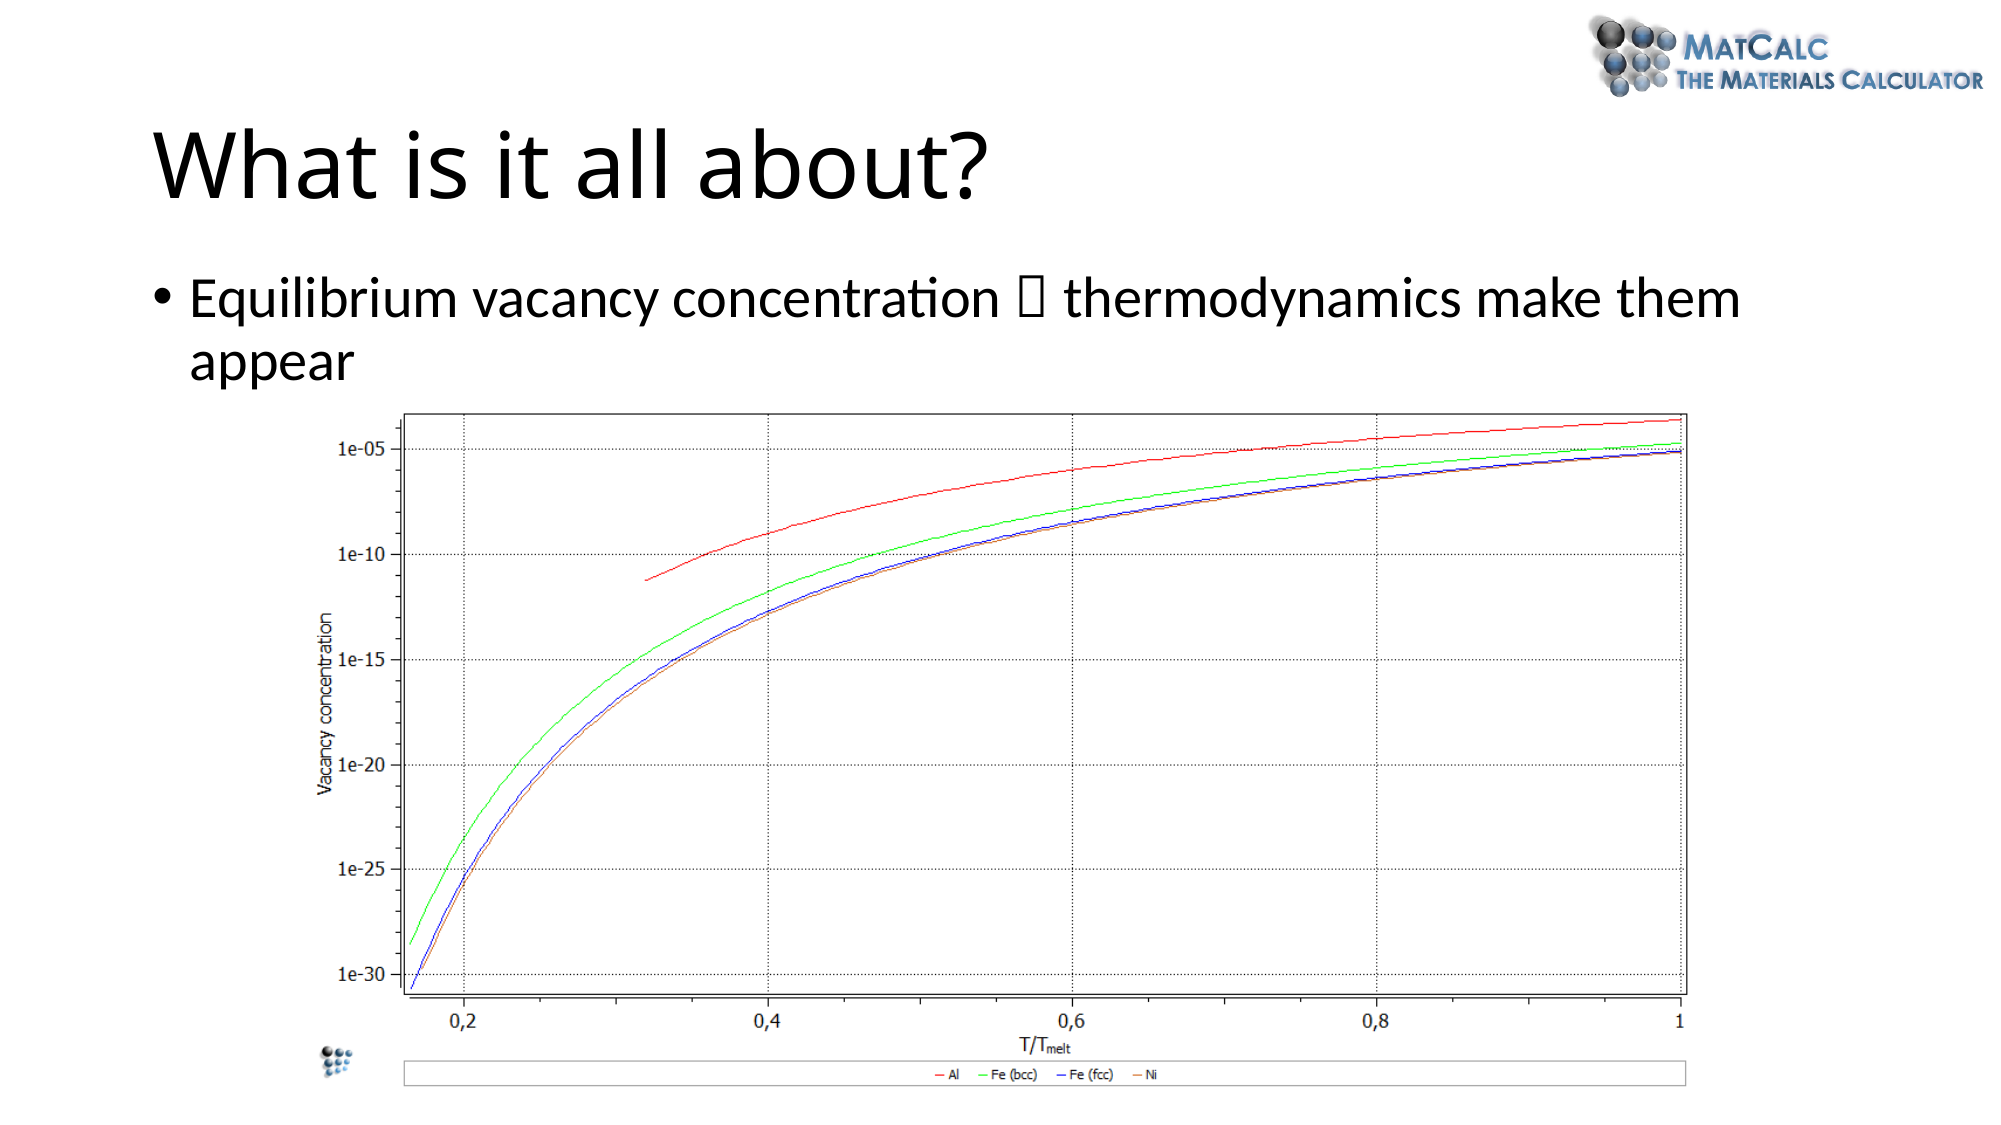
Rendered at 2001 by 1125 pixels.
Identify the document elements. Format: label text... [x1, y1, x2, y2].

picture [302, 403, 1698, 1098]
title What is it all about? [137, 59, 1863, 259]
picture [1585, 12, 1988, 107]
list Equilibrium vacancy concentration  thermodynamics make them appear [137, 259, 1863, 974]
